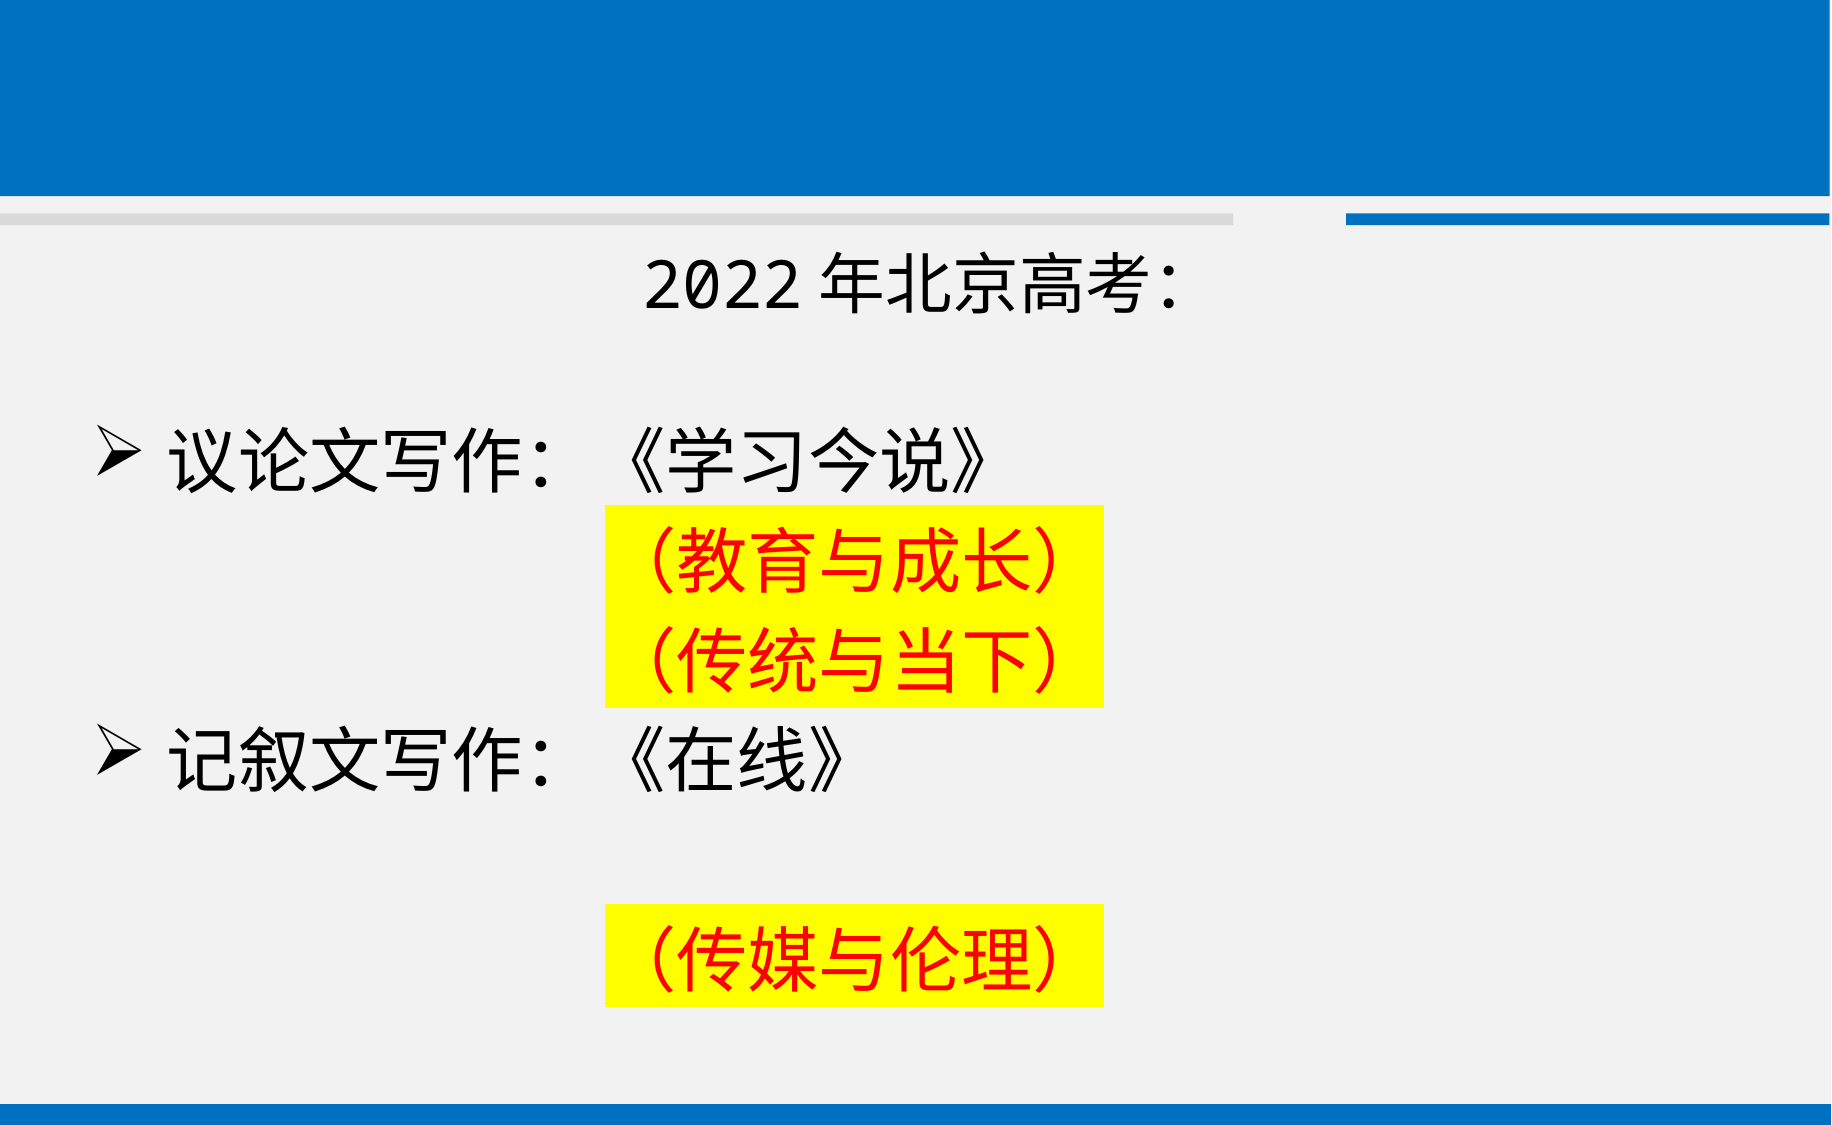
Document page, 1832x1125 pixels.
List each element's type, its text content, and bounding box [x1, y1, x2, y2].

list 议论文写作：《学习今说》 （教育与成长） （传统与当下） 记叙文写作：《在线》 （传媒与伦理） [76, 408, 1740, 1059]
title 2022年北京高考： [76, 219, 1786, 344]
